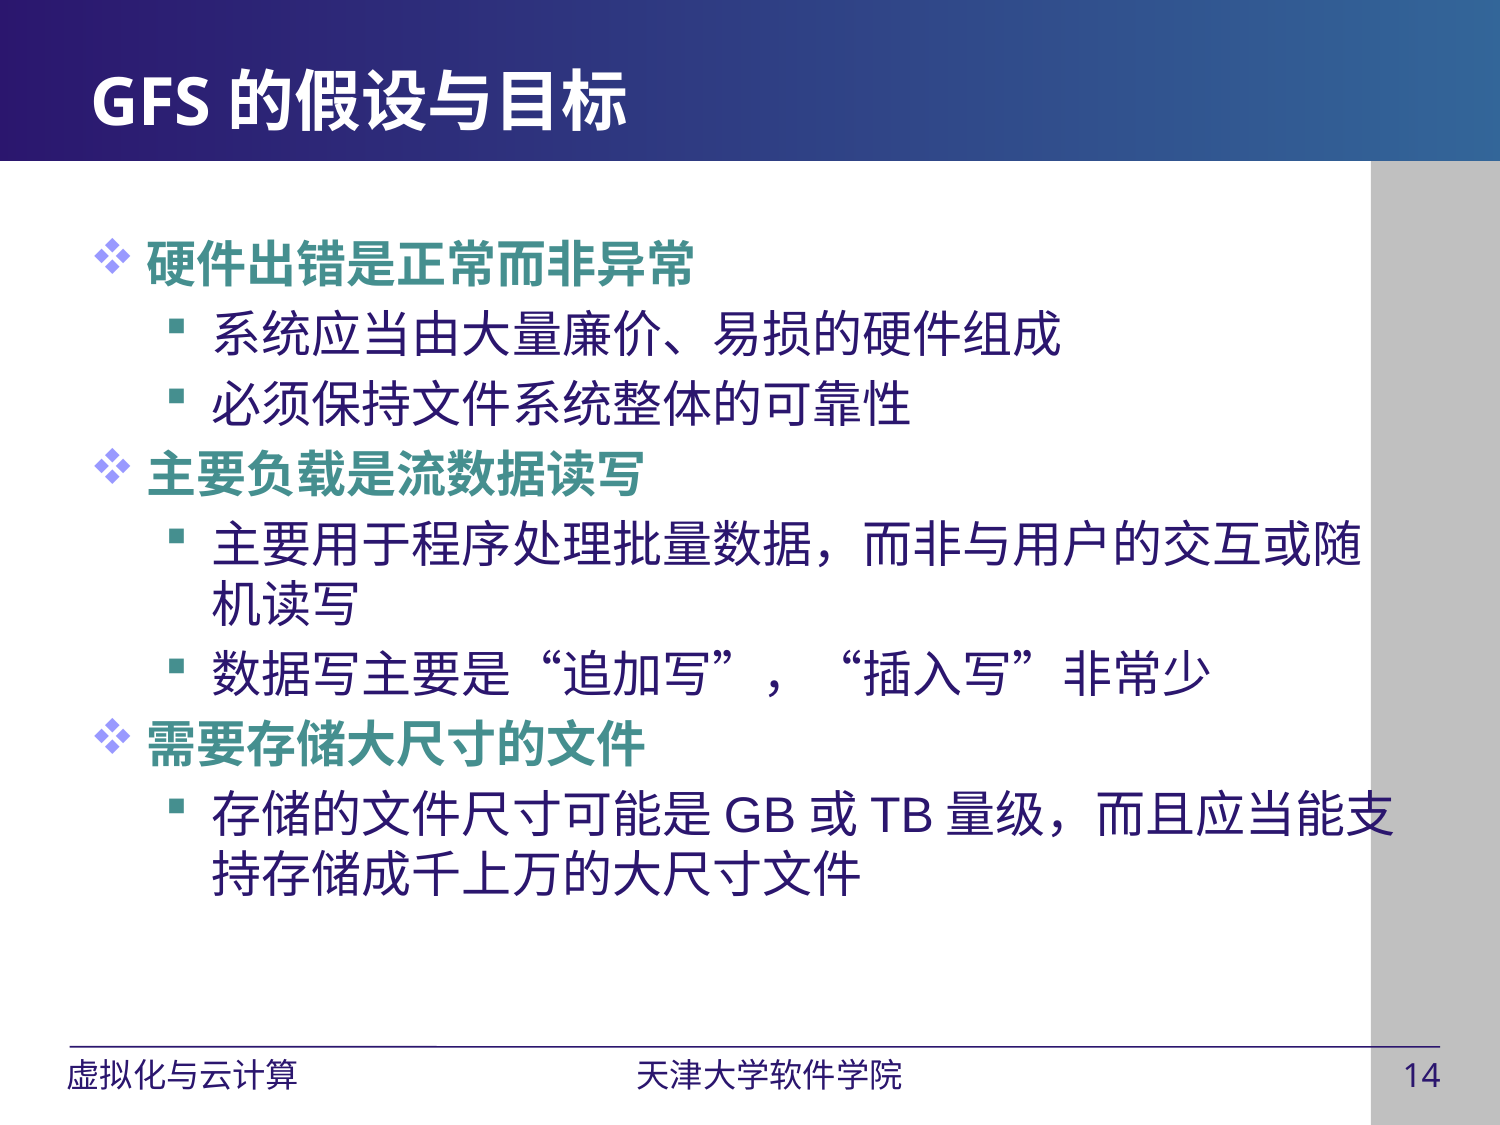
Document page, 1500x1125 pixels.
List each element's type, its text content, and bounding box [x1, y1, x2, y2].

list 硬件出错是正常而非异常 系统应当由大量廉价、易损的硬件组成 必须保持文件系统整体的可靠性 主要负载是流数据读写 主要用于程序处理批量数据，而非与用户的交互或随机读写 数据写主要是“追加写”，“插入写”非常少 需要存储大尺寸的文件 存储的文件尺寸可能是GB或TB量级，而且应当能支持存储成千上万的大尺寸文件 [74, 224, 1426, 1038]
title GFS的假设与目标 [74, 52, 1088, 145]
